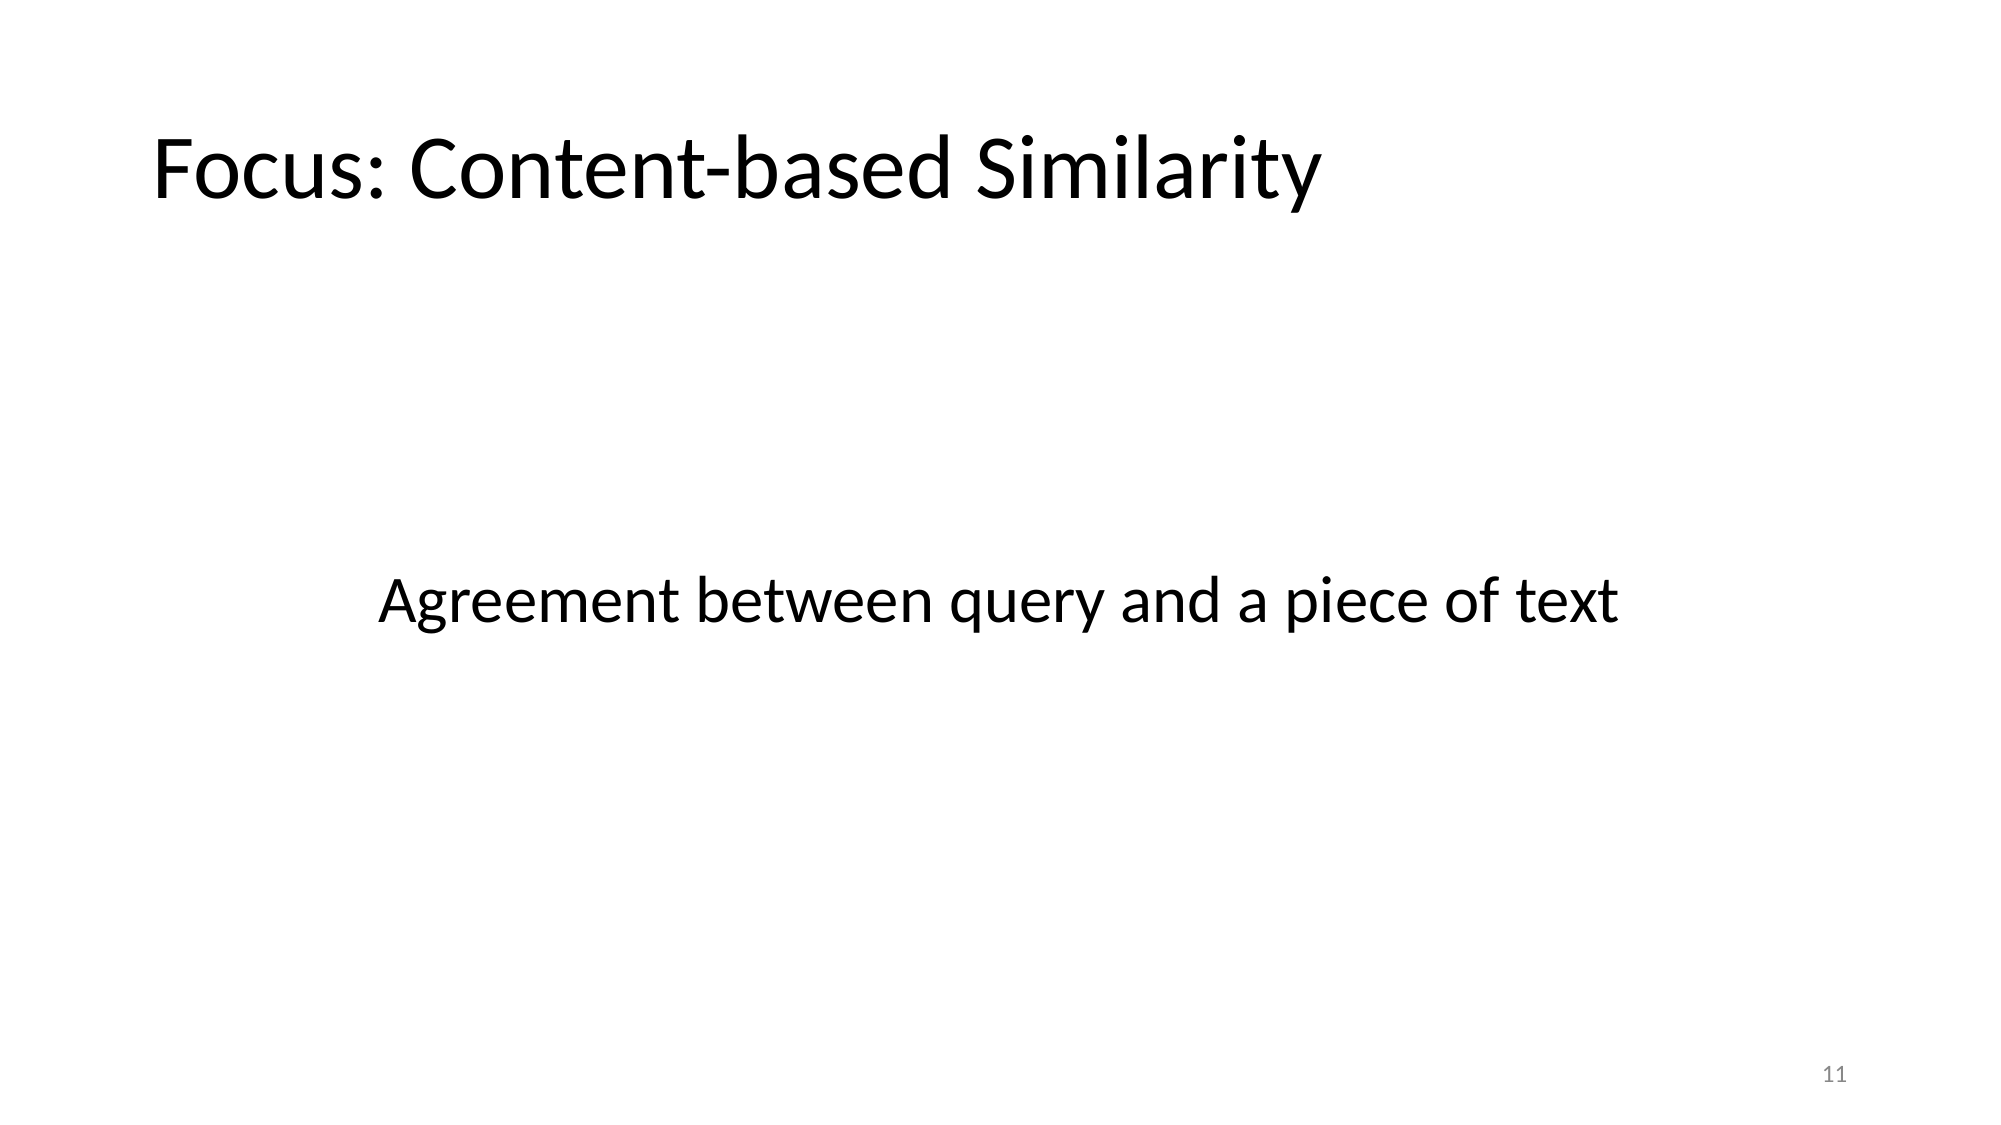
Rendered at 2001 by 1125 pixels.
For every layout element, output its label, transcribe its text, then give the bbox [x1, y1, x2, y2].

title Focus: Content-based Similarity [137, 59, 1863, 278]
list Agreement between query and a piece of text [137, 299, 1863, 1014]
slide_number 11 [1412, 1042, 1863, 1103]
